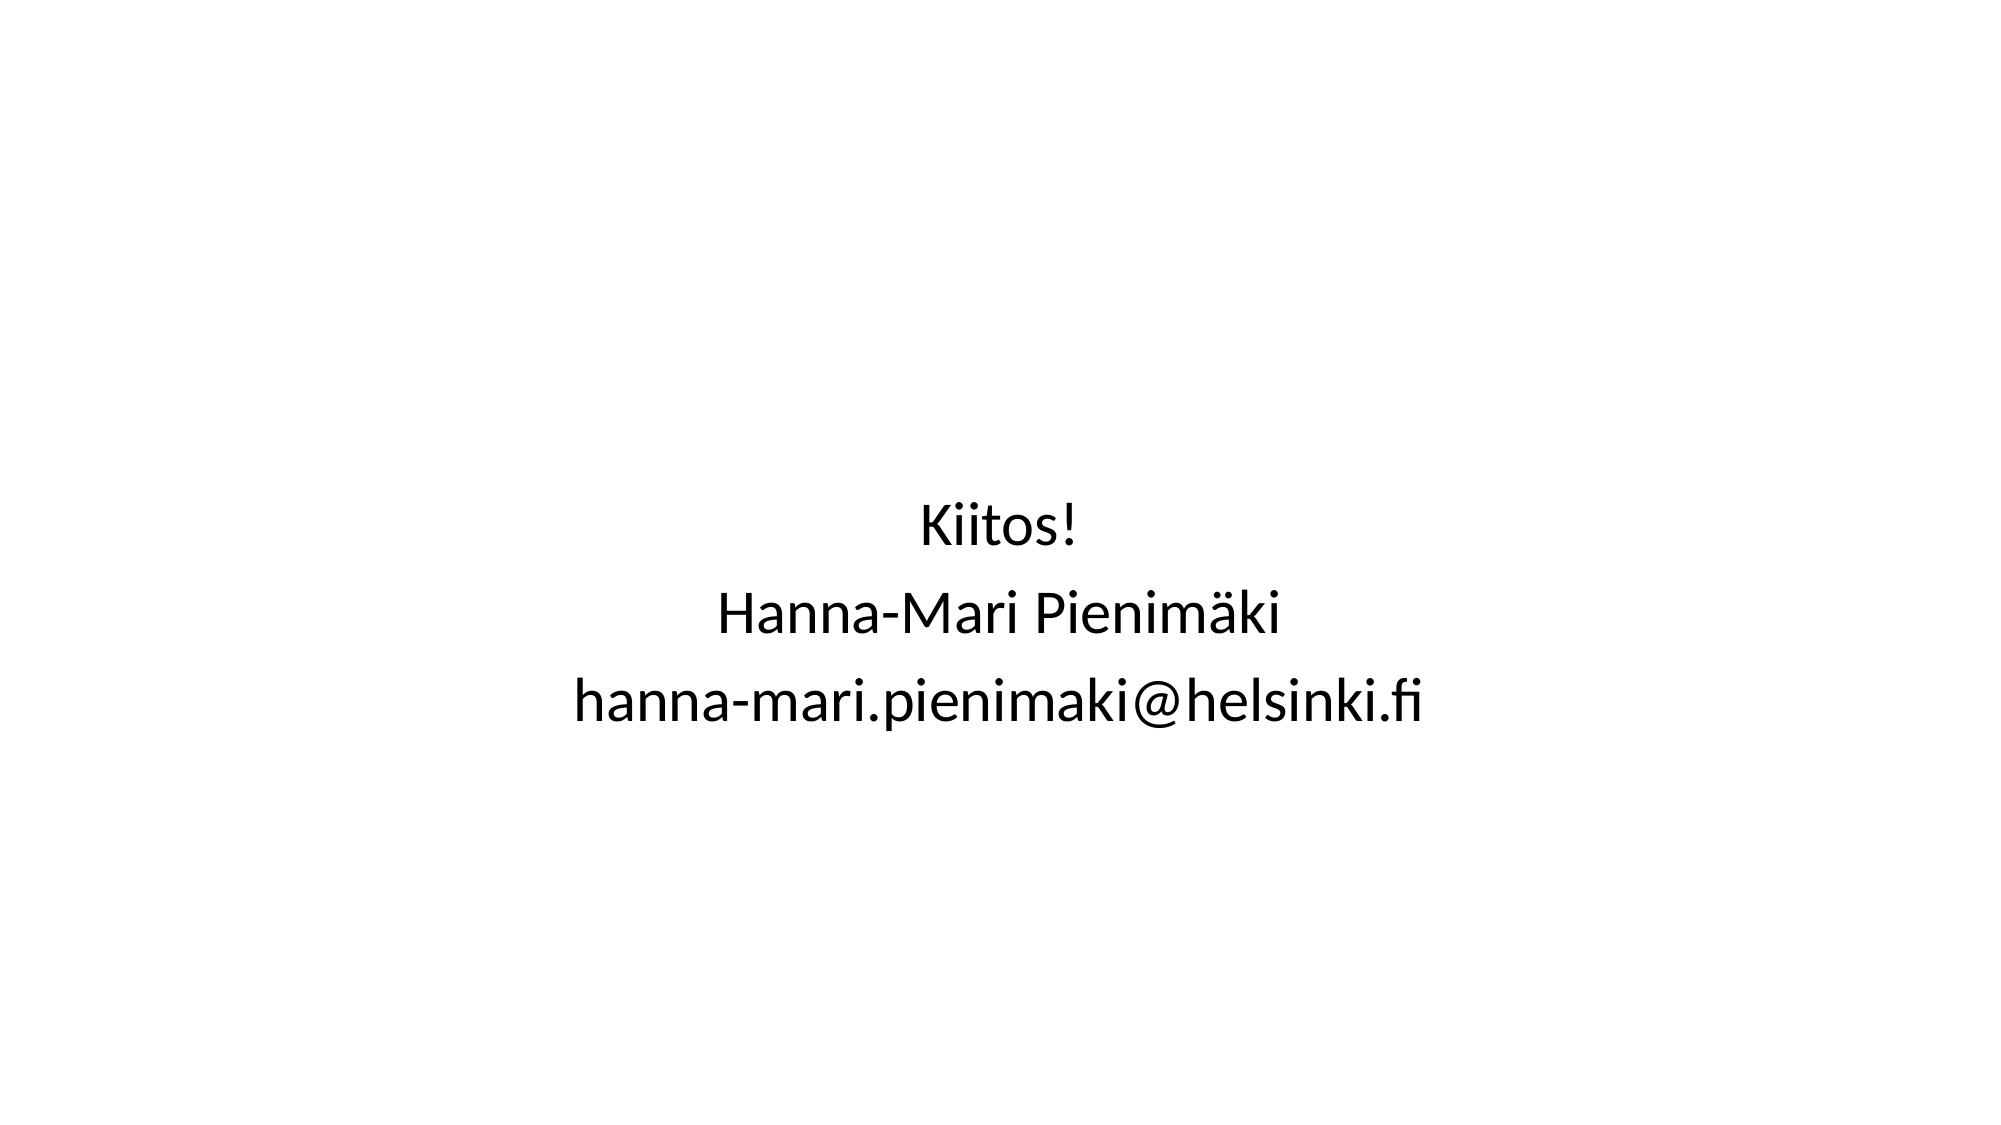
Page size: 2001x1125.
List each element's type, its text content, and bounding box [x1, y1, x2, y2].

list Kiitos! Hanna-Mari Pienimäki hanna-mari.pienimaki@helsinki.fi [137, 299, 1863, 1014]
